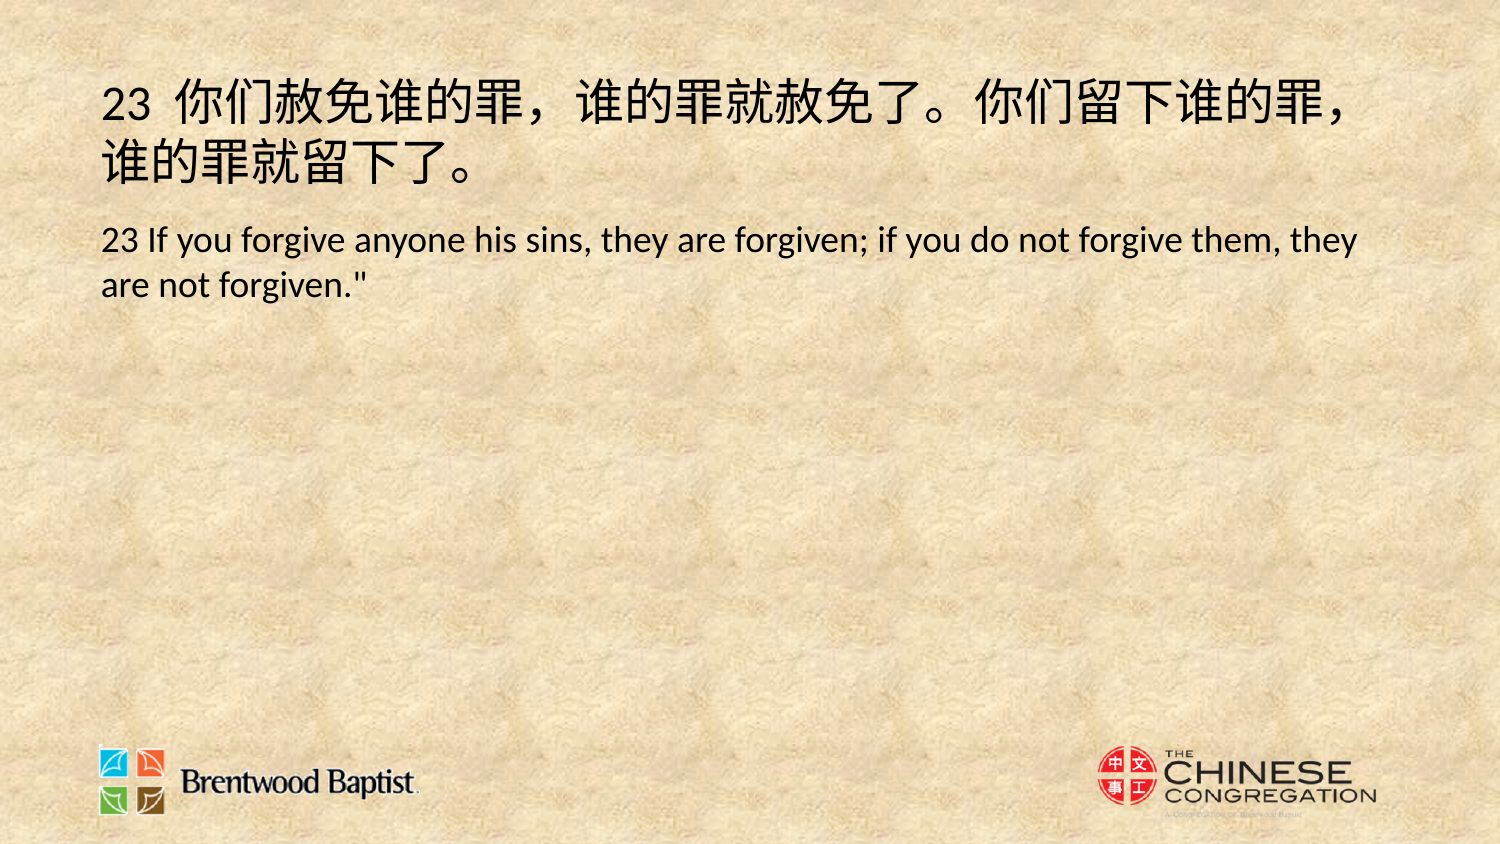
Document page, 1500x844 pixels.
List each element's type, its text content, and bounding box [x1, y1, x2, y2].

picture [0, 0, 1500, 844]
text_box 23 你们赦免谁的罪，谁的罪就赦免了。你们留下谁的罪，谁的罪就留下了。 23 If you forgive anyone his sins, they are forgiven; if you do not forgive them, they are not forgiven." [85, 62, 1407, 358]
